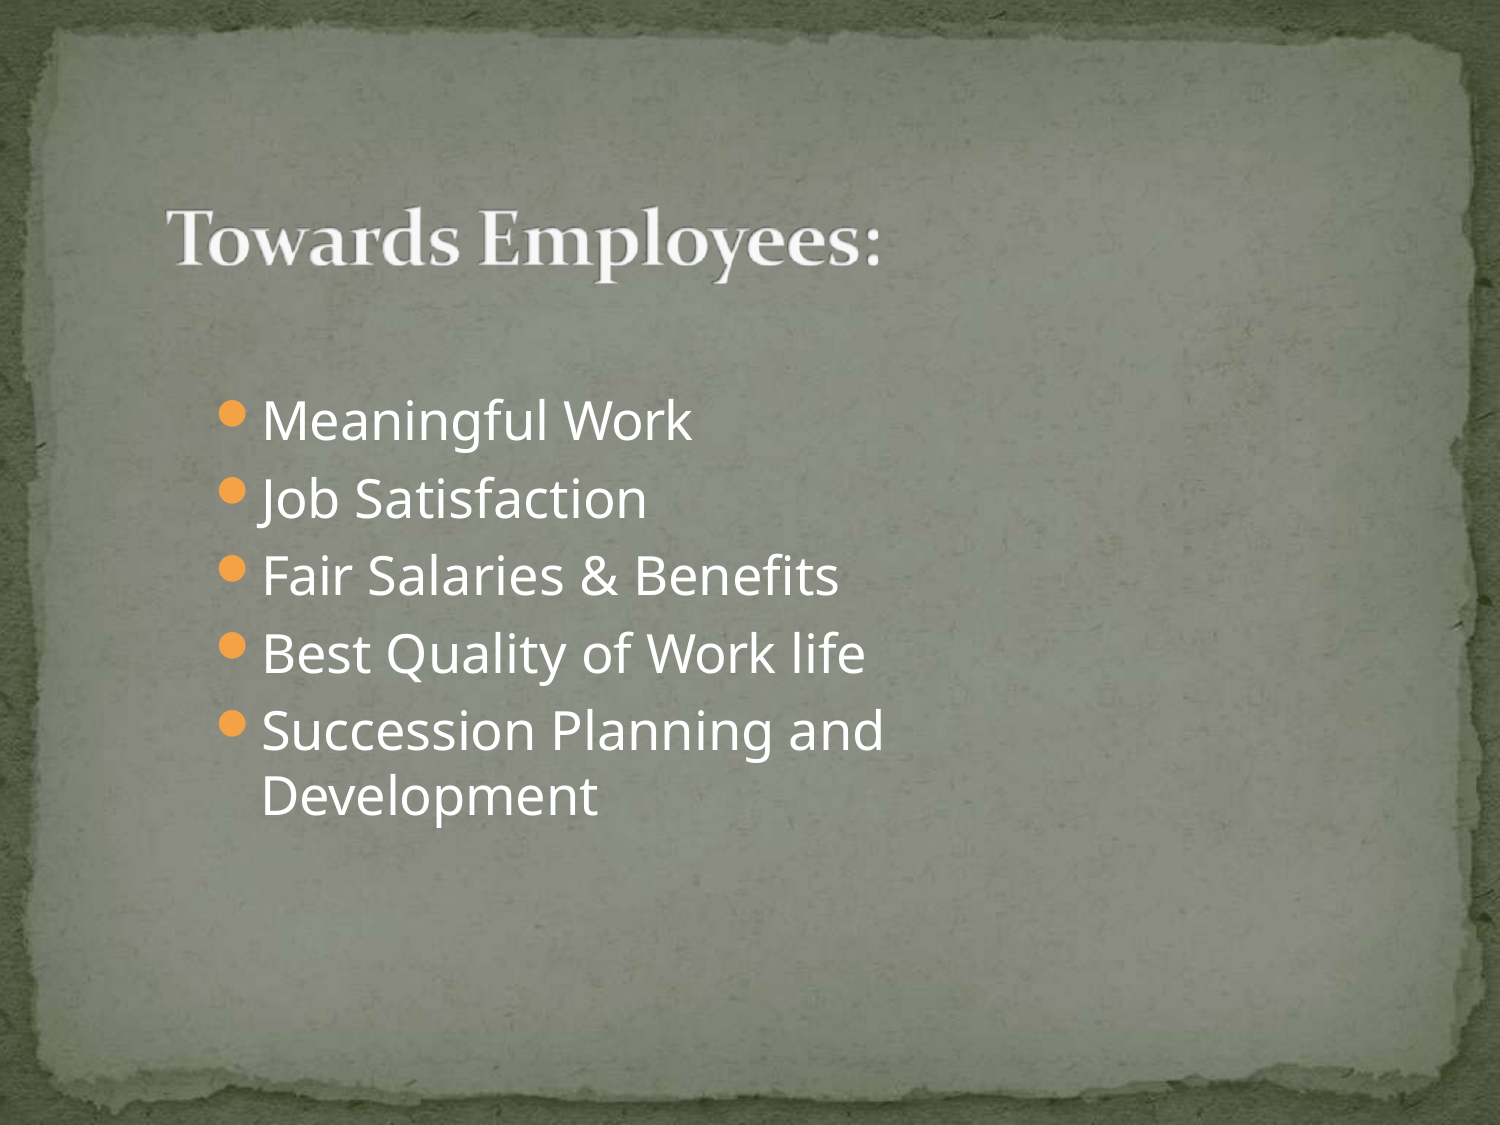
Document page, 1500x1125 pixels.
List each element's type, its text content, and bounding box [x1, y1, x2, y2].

text_box [117, 165, 928, 286]
text_box Meaningful Work Job Satisfaction Fair Salaries & Benefits Best Quality of Work life Succession Planning and Development [212, 372, 1167, 827]
picture [0, 0, 1500, 1125]
